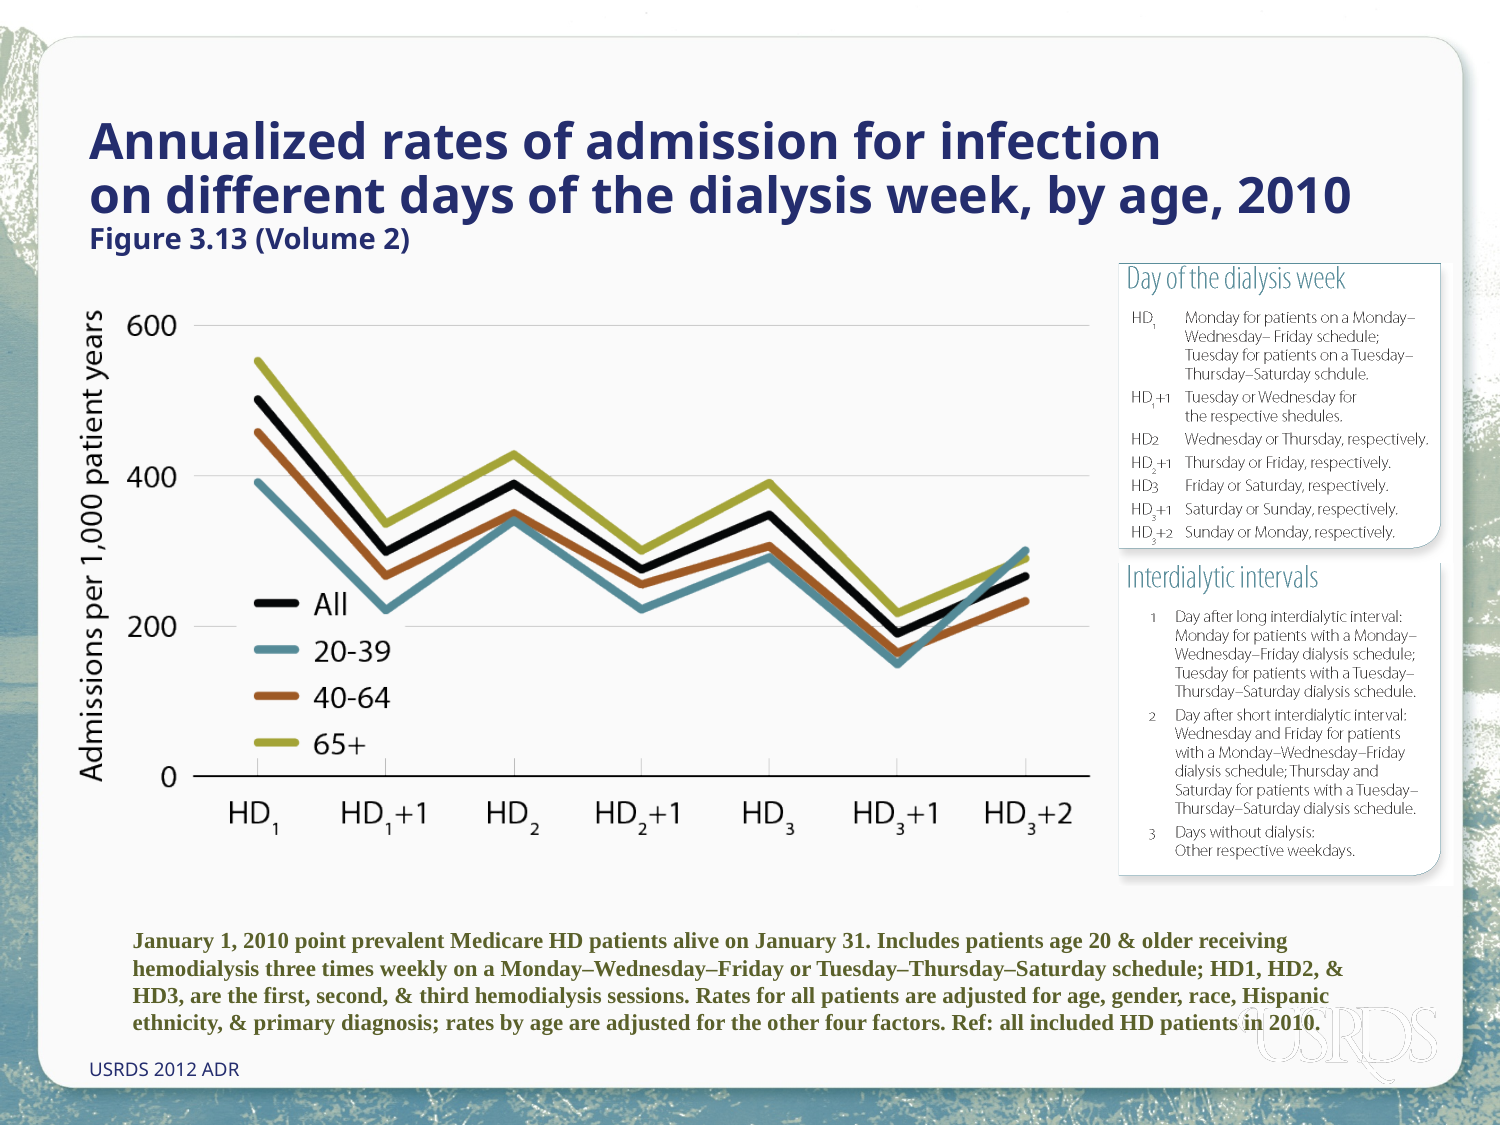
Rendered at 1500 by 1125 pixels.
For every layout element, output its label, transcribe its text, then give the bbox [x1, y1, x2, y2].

text_box January 1, 2010 point prevalent Medicare HD patients alive on January 31. Includes patients age 20 & older receiving hemodialysis three times weekly on a Monday–Wednesday–Friday or Tuesday–Thursday–Saturday schedule; HD1, HD2, & HD3, are the first, second, & third hemodialysis sessions. Rates for all patients are adjusted for age, gender, race, Hispanic ethnicity, & primary diagnosis; rates by age are adjusted for the other four factors. Ref: all included HD patients in 2010. [132, 925, 1366, 1026]
picture [0, 0, 1500, 1125]
title Annualized rates of admission for infection on different days of the dialysis week, by age, 2010 Figure 3.13 (Volume 2) [74, 45, 1425, 264]
